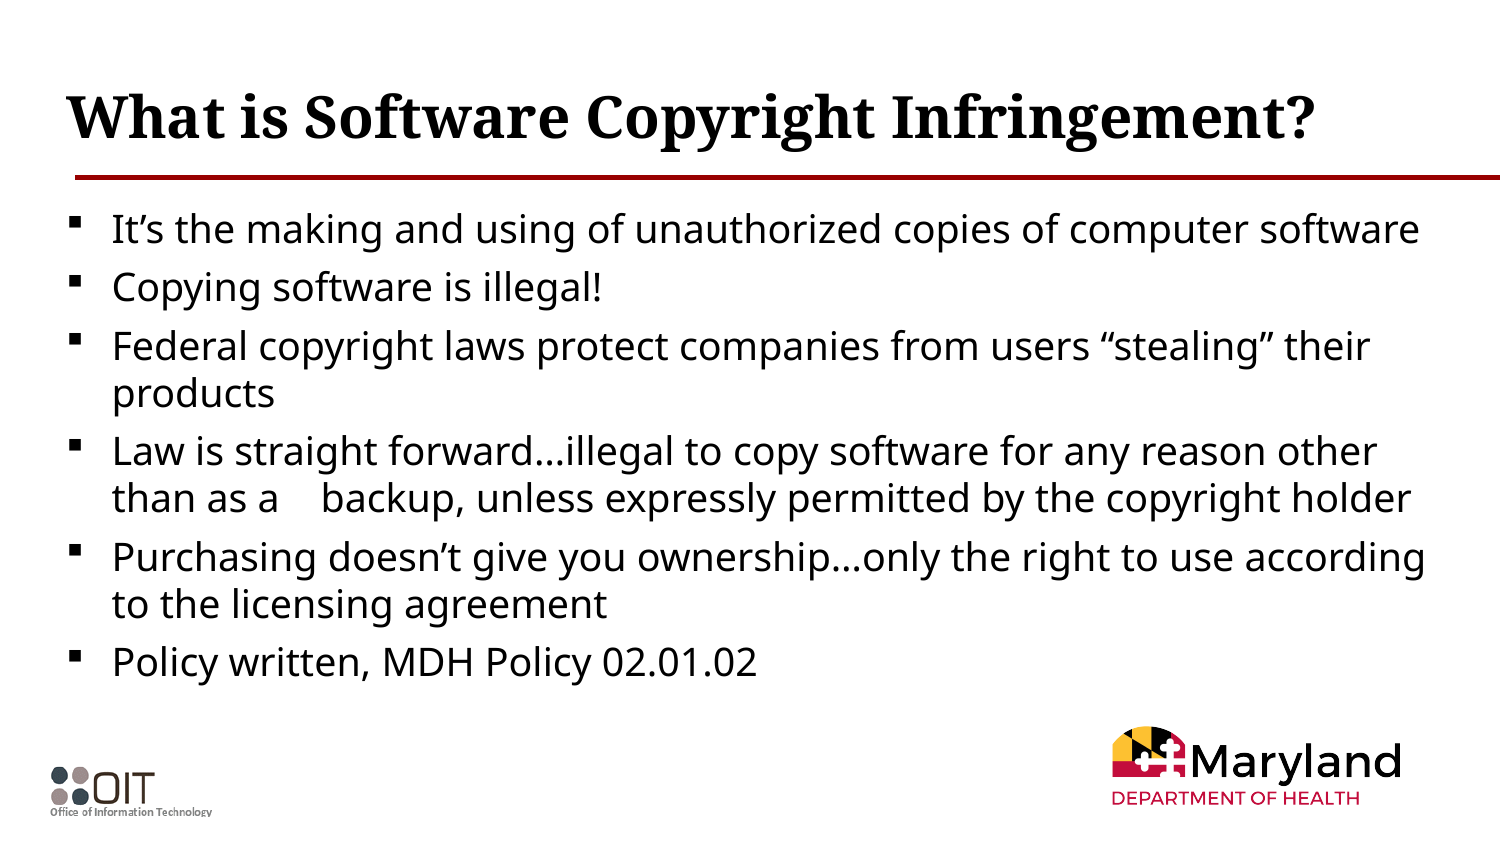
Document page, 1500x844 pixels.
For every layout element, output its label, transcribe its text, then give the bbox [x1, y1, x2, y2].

picture [43, 759, 225, 817]
list It’s the making and using of unauthorized copies of computer software Copying software is illegal! Federal copyright laws protect companies from users “stealing” their products Law is straight forward…illegal to copy software for any reason other than as a backup, unless expressly permitted by the copyright holder Purchasing doesn’t give you ownership…only the right to use according to the licensing agreement Policy written, MDH Policy 02.01.02 [51, 189, 1449, 750]
title What is Software Copyright Infringement? [51, 72, 1449, 167]
picture [1105, 750, 1400, 805]
